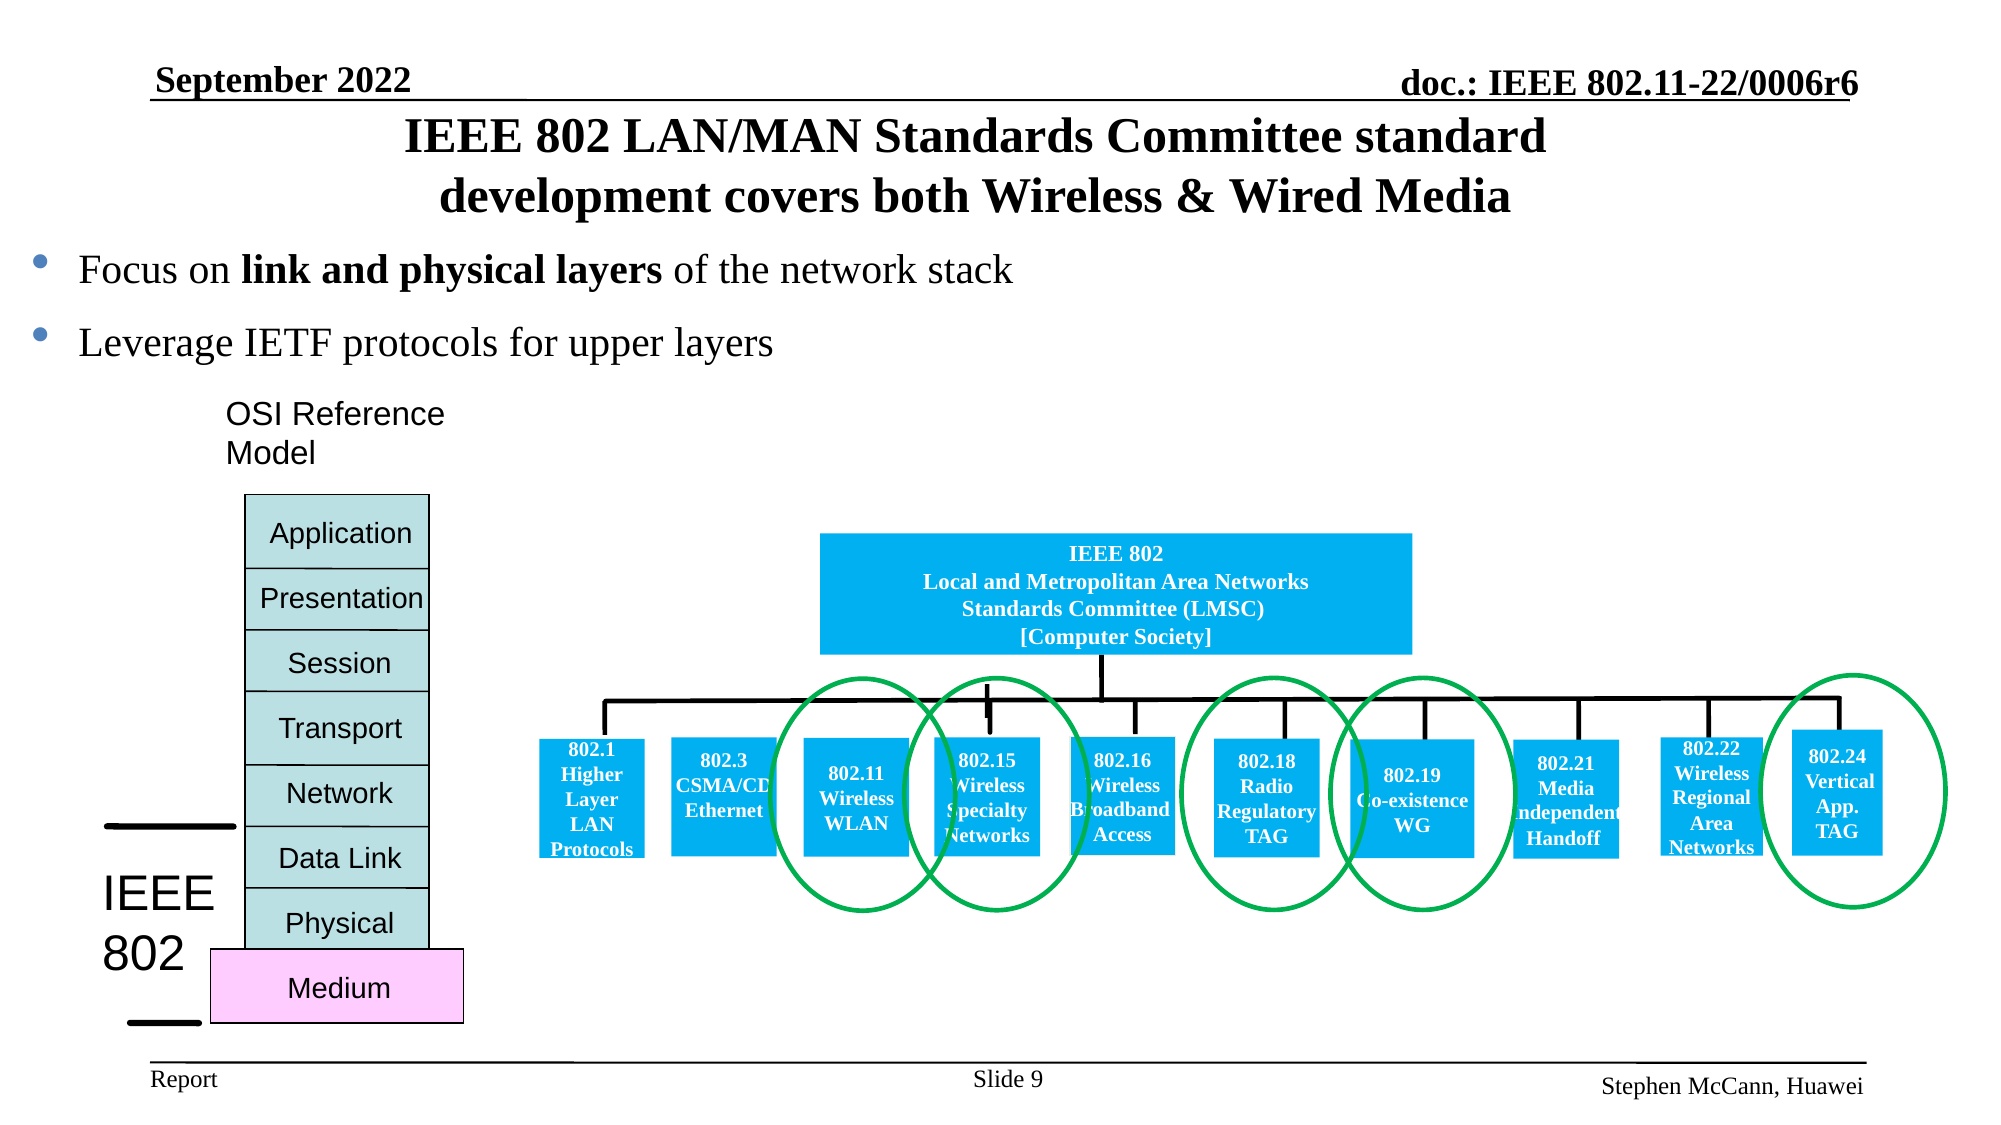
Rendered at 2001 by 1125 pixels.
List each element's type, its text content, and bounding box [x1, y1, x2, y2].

slide_number Slide 9 [950, 1061, 1067, 1123]
text_box September 2022 [140, 47, 551, 93]
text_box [87, 383, 464, 1024]
text_box Focus on link and physical layers of the network stack Leverage IETF protocols for upper layers [33, 241, 1184, 463]
title IEEE 802 LAN/MAN Standards Committee standard development covers both Wireless & Wired Media [275, 92, 1676, 233]
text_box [539, 532, 1946, 911]
text_box Stephen McCann, Huawei [1307, 1062, 1879, 1103]
